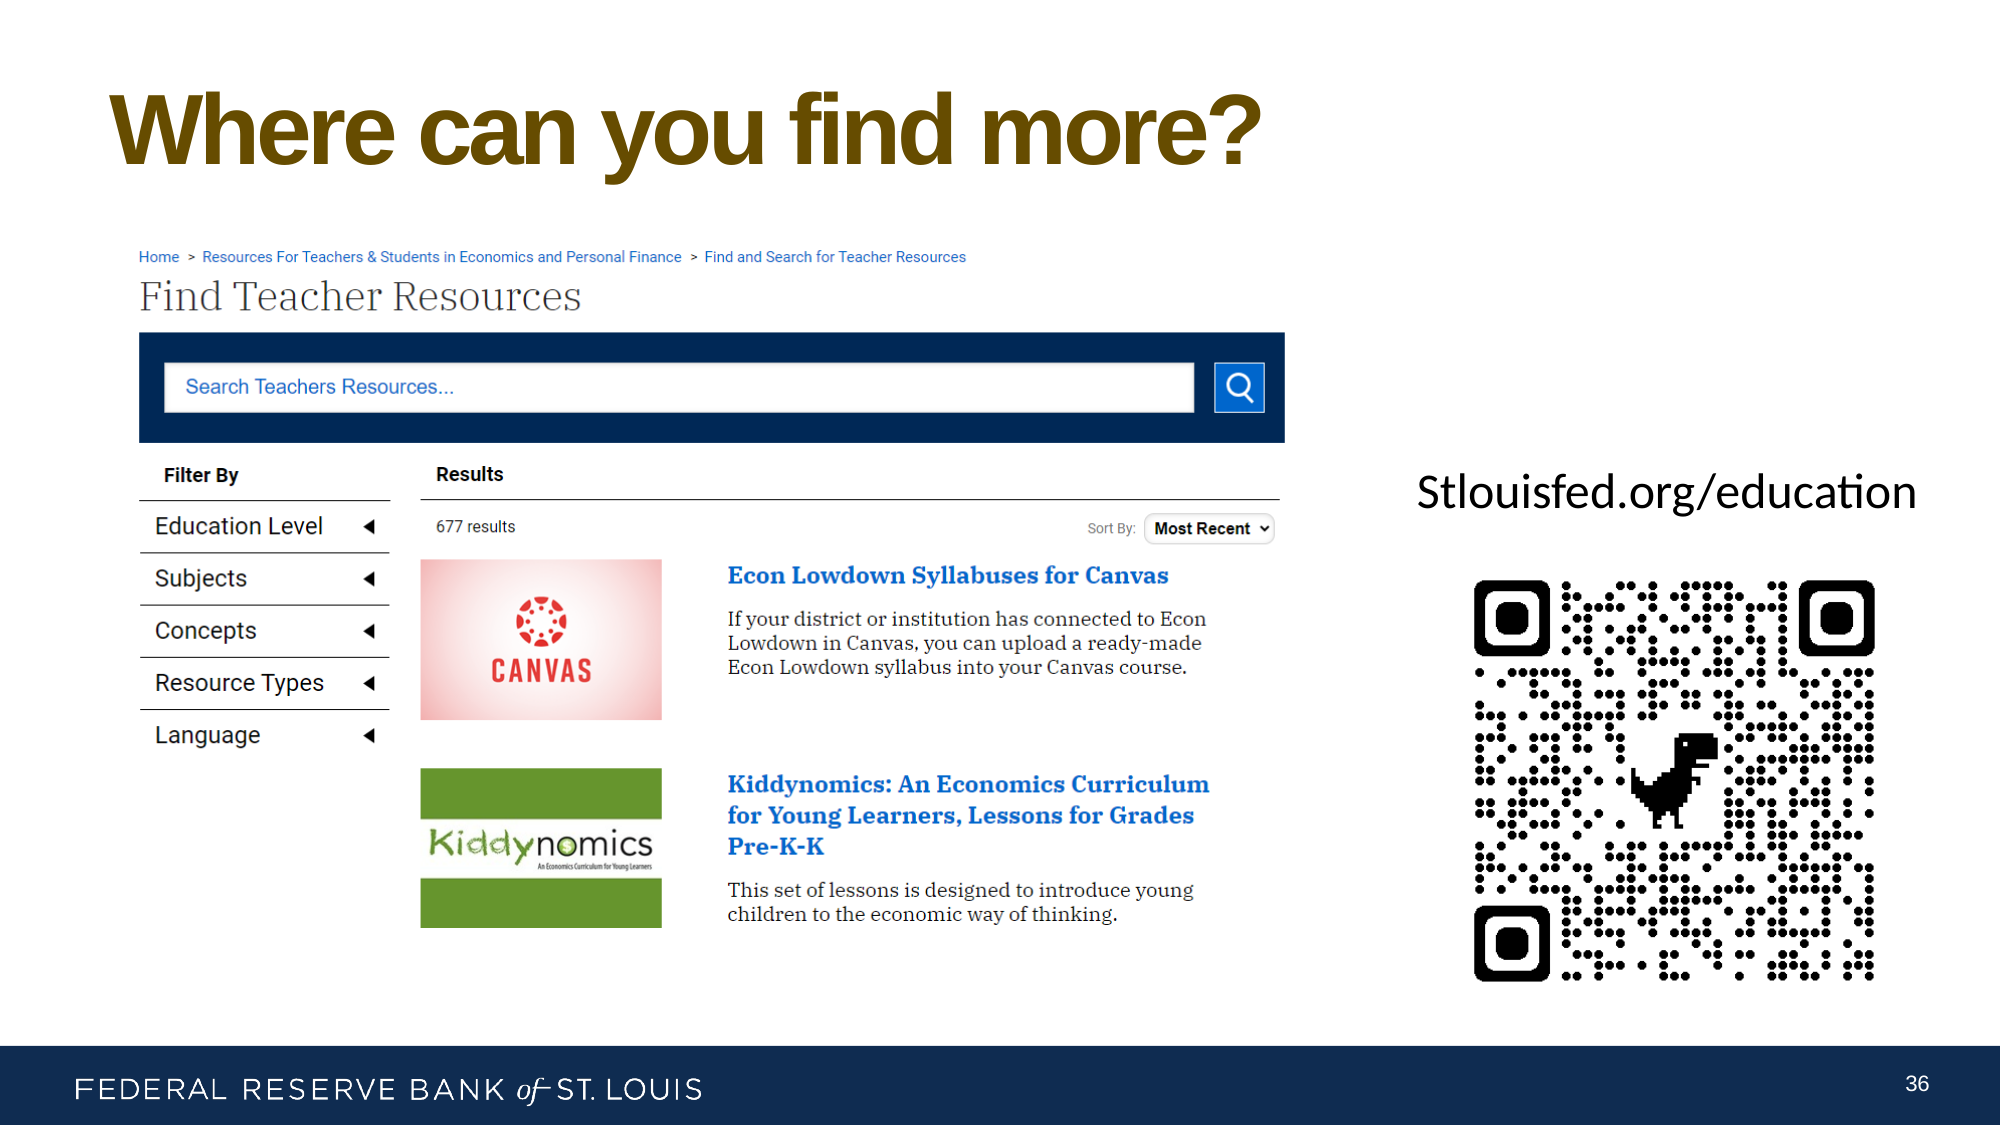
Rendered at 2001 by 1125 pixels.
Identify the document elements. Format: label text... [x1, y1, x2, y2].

text_box Stlouisfed.org/education [1402, 450, 1986, 526]
picture [99, 231, 1332, 929]
title Where can you find more? [0, 24, 1584, 225]
picture [1430, 537, 1919, 1025]
picture [50, 1069, 717, 1113]
